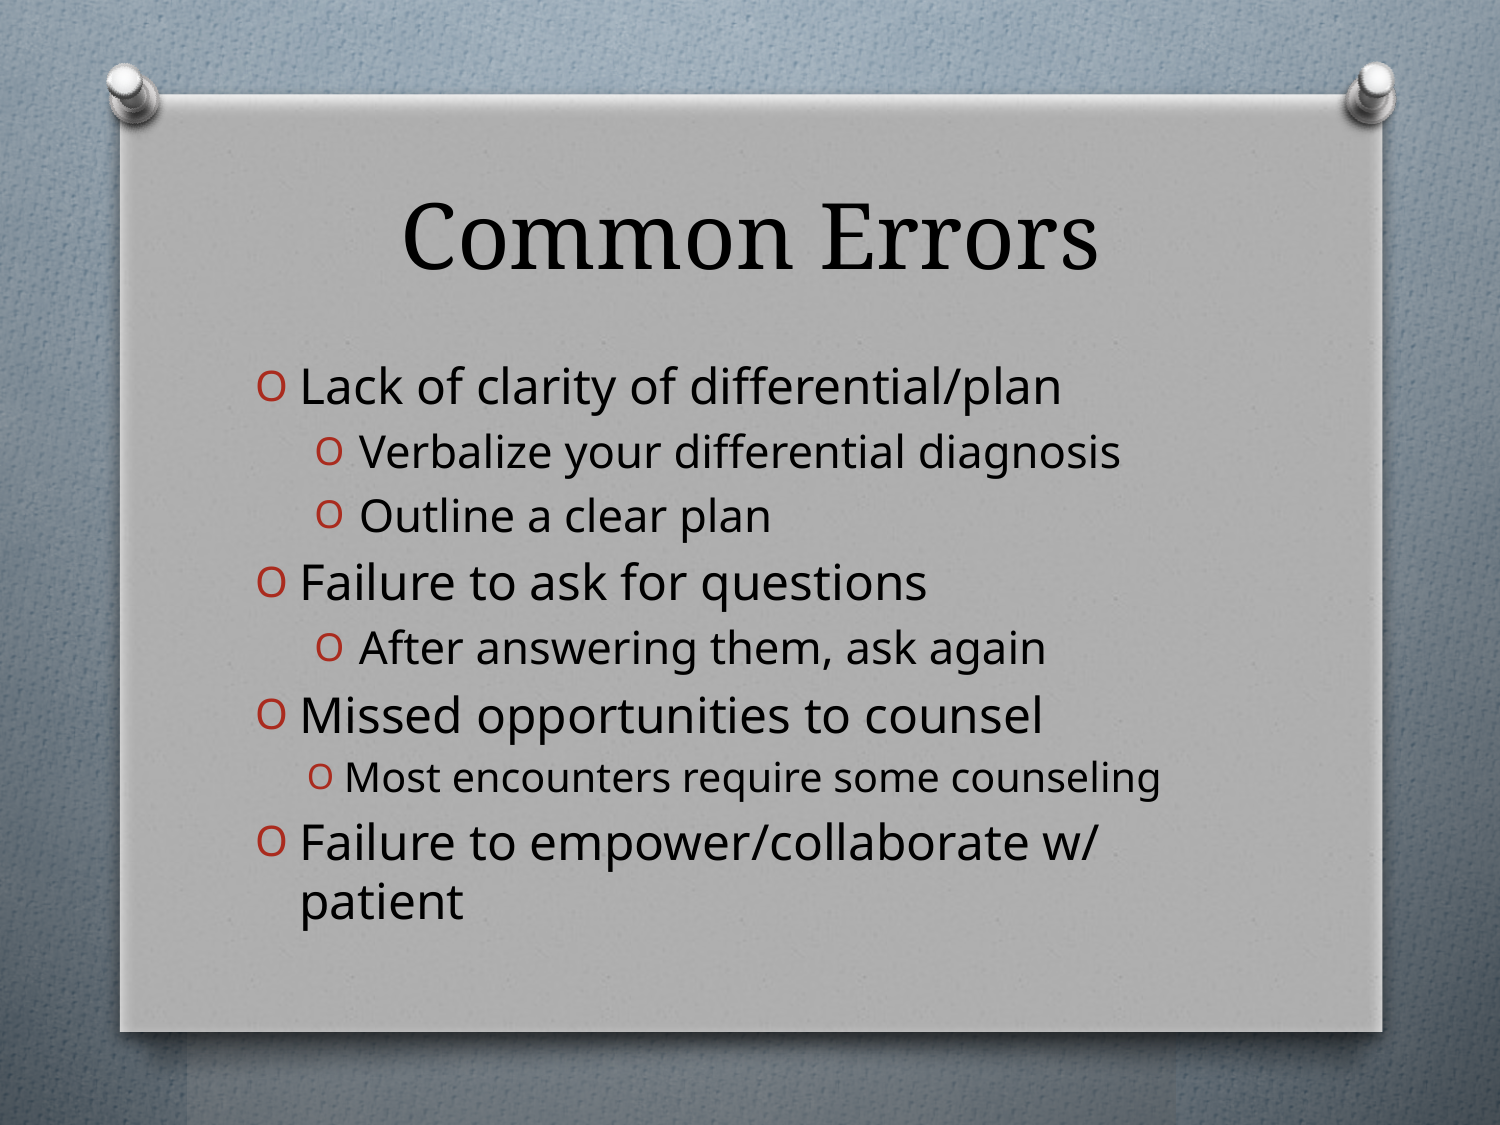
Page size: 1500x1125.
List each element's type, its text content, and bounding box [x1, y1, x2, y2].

picture [1317, 35, 1439, 156]
title Common Errors [179, 134, 1323, 332]
picture [75, 29, 198, 153]
list Lack of clarity of differential/plan Verbalize your differential diagnosis Outline a clear plan Failure to ask for questions After answering them, ask again Missed opportunities to counsel Most encounters require some counseling Failure to empower/collaborate w/ patient [240, 347, 1257, 939]
